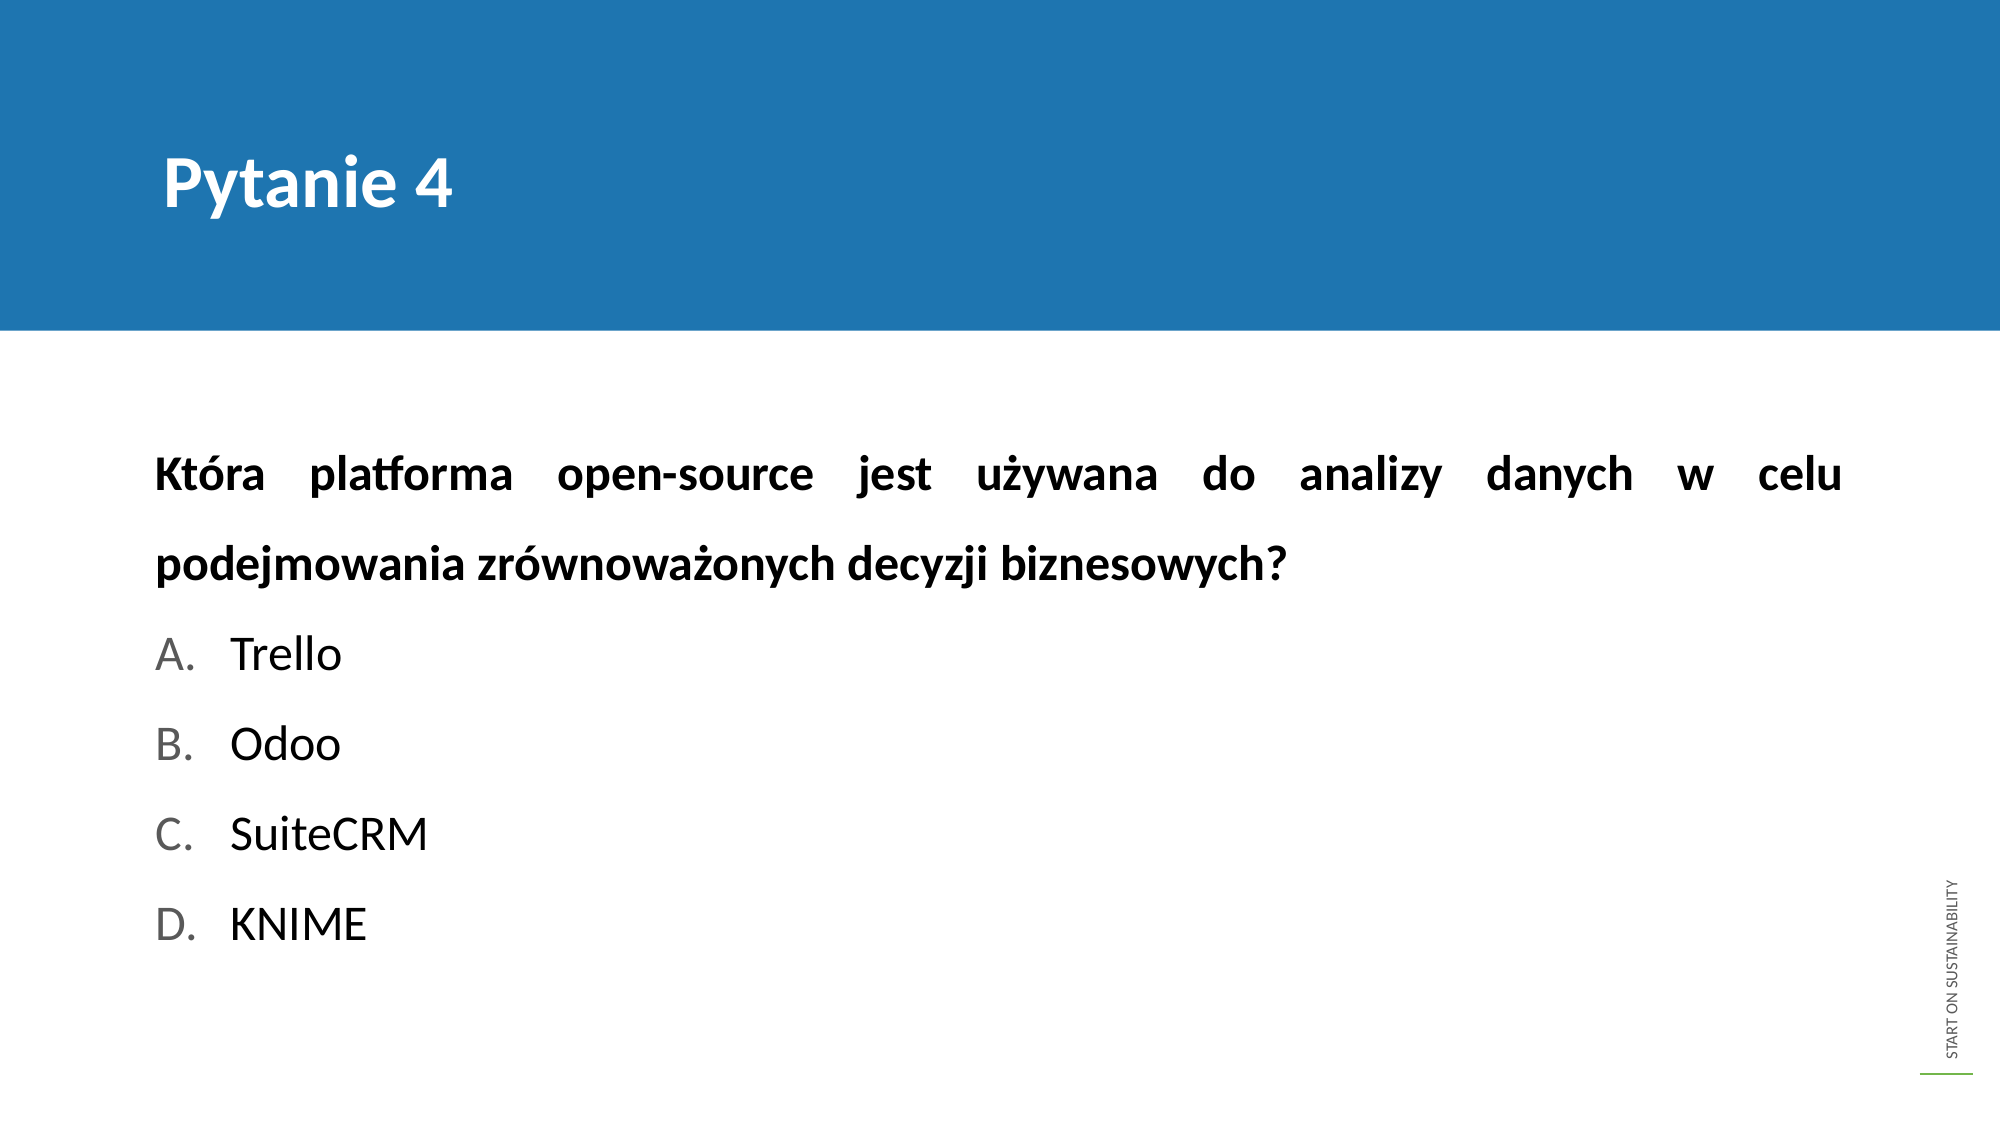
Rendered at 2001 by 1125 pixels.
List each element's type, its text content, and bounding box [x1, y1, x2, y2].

list Która platforma open-source jest używana do analizy danych w celu podejmowania zrównoważonych decyzji biznesowych? Trello Odoo SuiteCRM KNIME [140, 403, 1860, 1024]
list Pytanie 4 [148, 135, 1868, 268]
